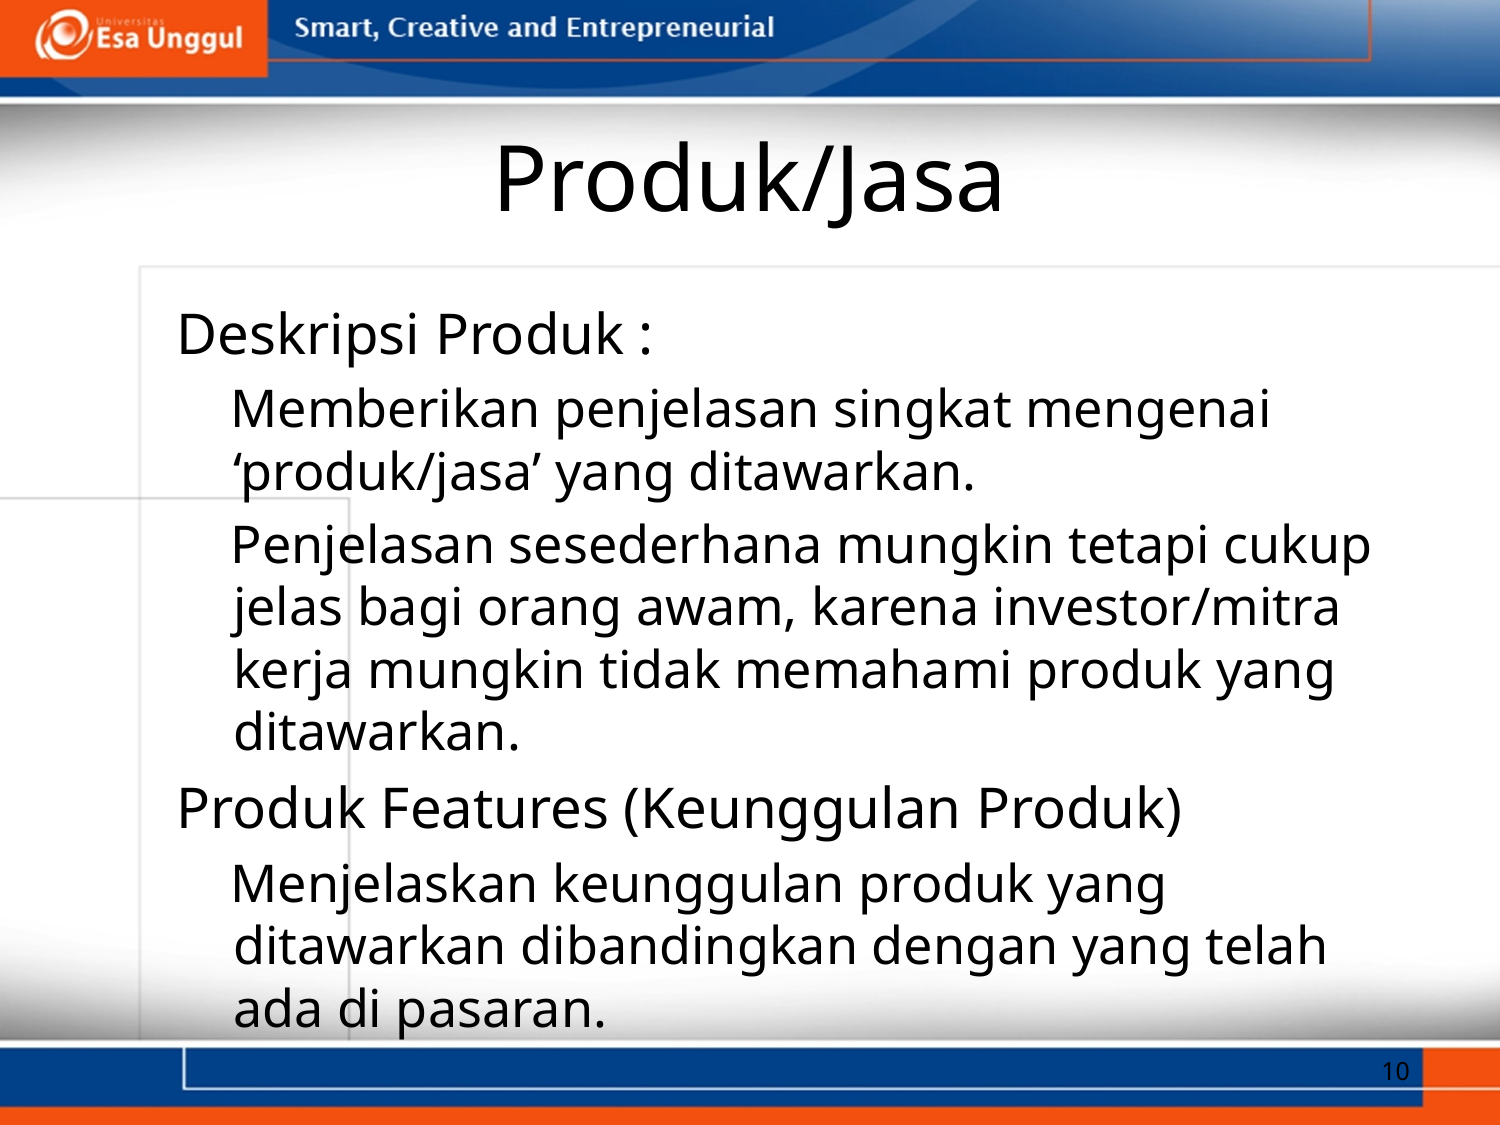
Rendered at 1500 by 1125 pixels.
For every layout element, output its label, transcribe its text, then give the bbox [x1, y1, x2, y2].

text_box [512, 1037, 988, 1113]
title Produk/Jasa [75, 99, 1425, 250]
list Deskripsi Produk : Memberikan penjelasan singkat mengenai ‘produk/jasa’ yang ditawarkan. Penjelasan sesederhana mungkin tetapi cukup jelas bagi orang awam, karena investor/mitra kerja mungkin tidak memahami produk yang ditawarkan. Produk Features (Keunggulan Produk) Menjelaskan keunggulan produk yang ditawarkan dibandingkan dengan yang telah ada di pasaran. [161, 290, 1447, 1024]
picture [0, 0, 1500, 1125]
text_box [1074, 1037, 1388, 1113]
slide_number 10 [1388, 1042, 1425, 1103]
